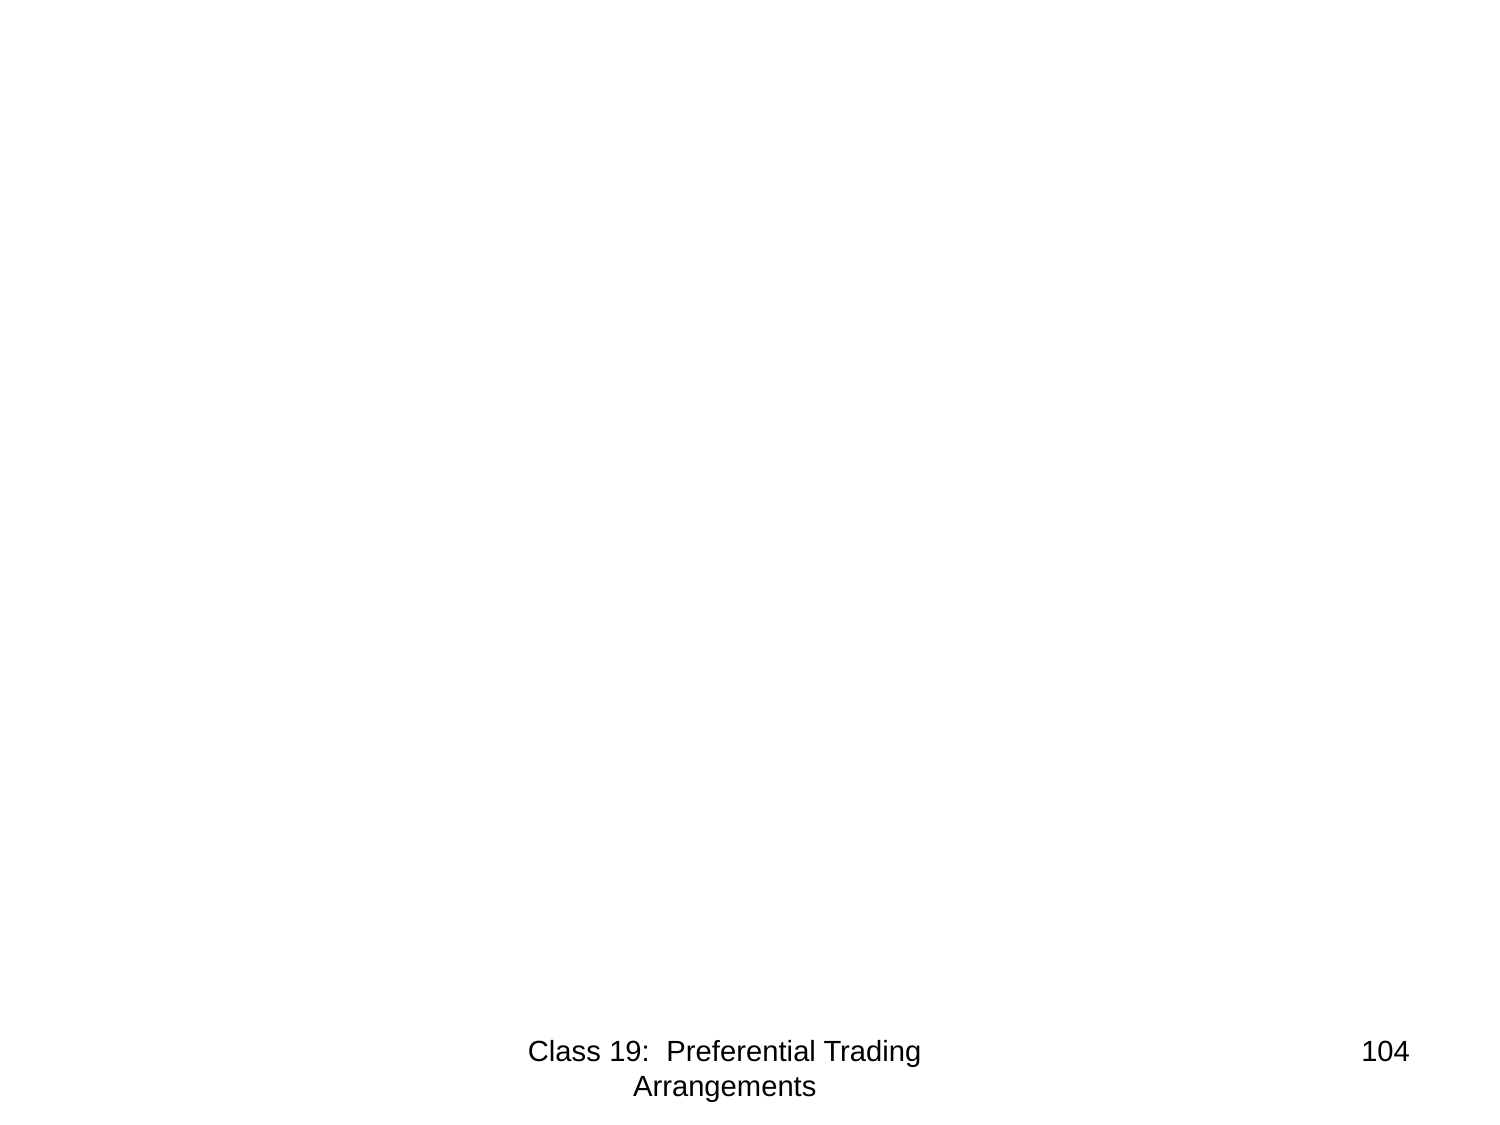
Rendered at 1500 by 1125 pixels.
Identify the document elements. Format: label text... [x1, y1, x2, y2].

slide_number 104 [1074, 1024, 1426, 1103]
footer Class 19: Preferential Trading Arrangements [437, 1024, 1013, 1103]
